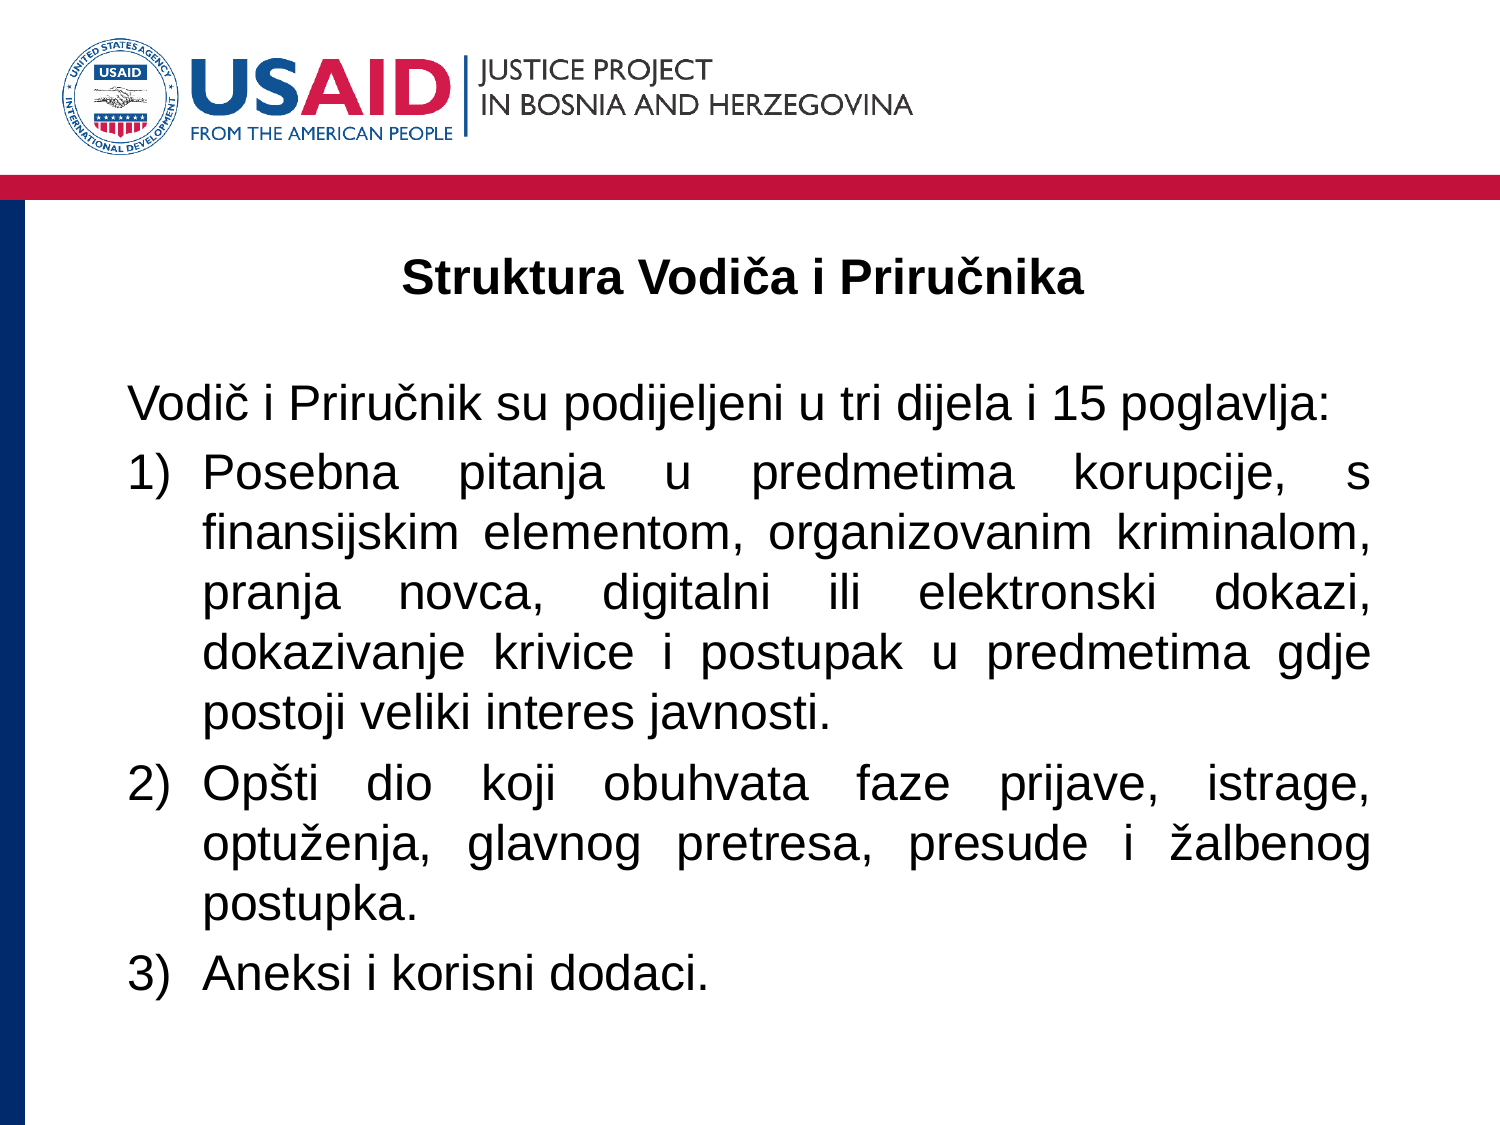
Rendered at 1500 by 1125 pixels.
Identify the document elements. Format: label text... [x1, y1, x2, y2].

list Vodič i Priručnik su podijeljeni u tri dijela i 15 poglavlja: Posebna pitanja u predmetima korupcije, s finansijskim elementom, organizovanim kriminalom, pranja novca, digitalni ili elektronski dokazi, dokazivanje krivice i postupak u predmetima gdje postoji veliki interes javnosti. Opšti dio koji obuhvata faze prijave, istrage, optuženja, glavnog pretresa, presude i žalbenog postupka. Aneksi i korisni dodaci. [112, 362, 1388, 1000]
title Struktura Vodiča i Priručnika [112, 237, 1388, 338]
picture [62, 38, 913, 155]
